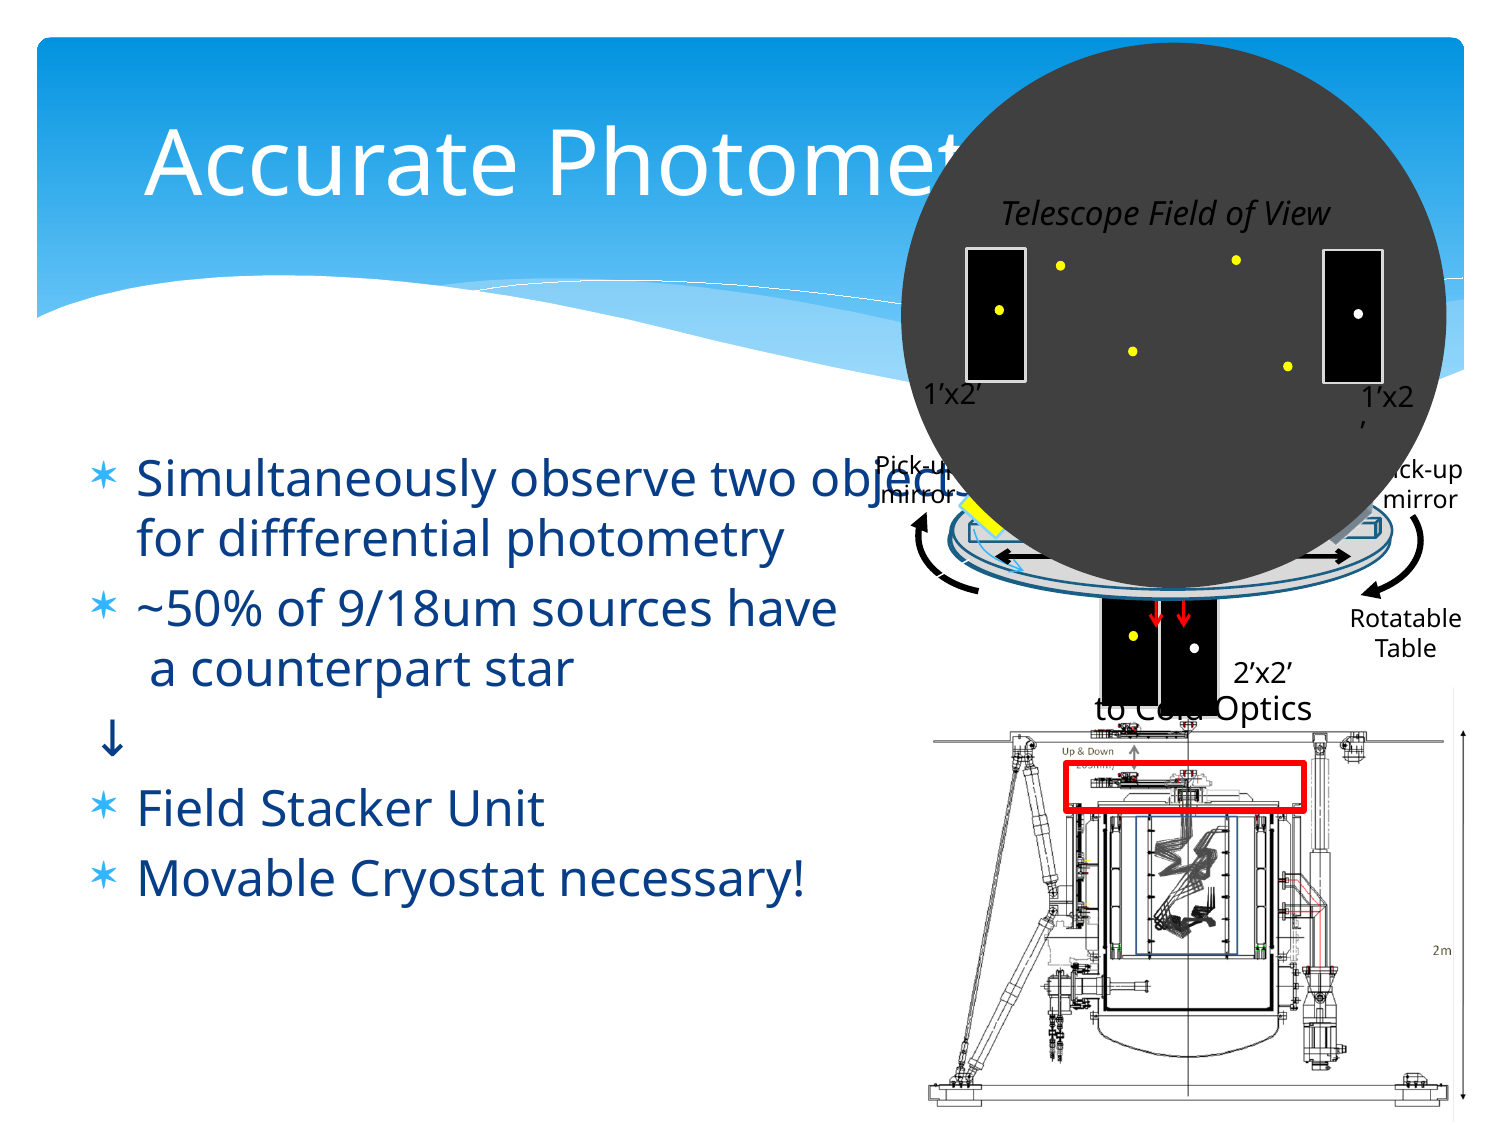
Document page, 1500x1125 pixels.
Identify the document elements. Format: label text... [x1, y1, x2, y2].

list Simultaneously observe two objects for diffferential photometry ~50% of 9/18um sources have a counterpart star ↓ Field Stacker Unit Movable Cryostat necessary! [76, 438, 912, 1005]
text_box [844, 42, 1495, 736]
title Accurate Photometry in MIR [75, 55, 838, 261]
picture [918, 736, 1469, 1123]
